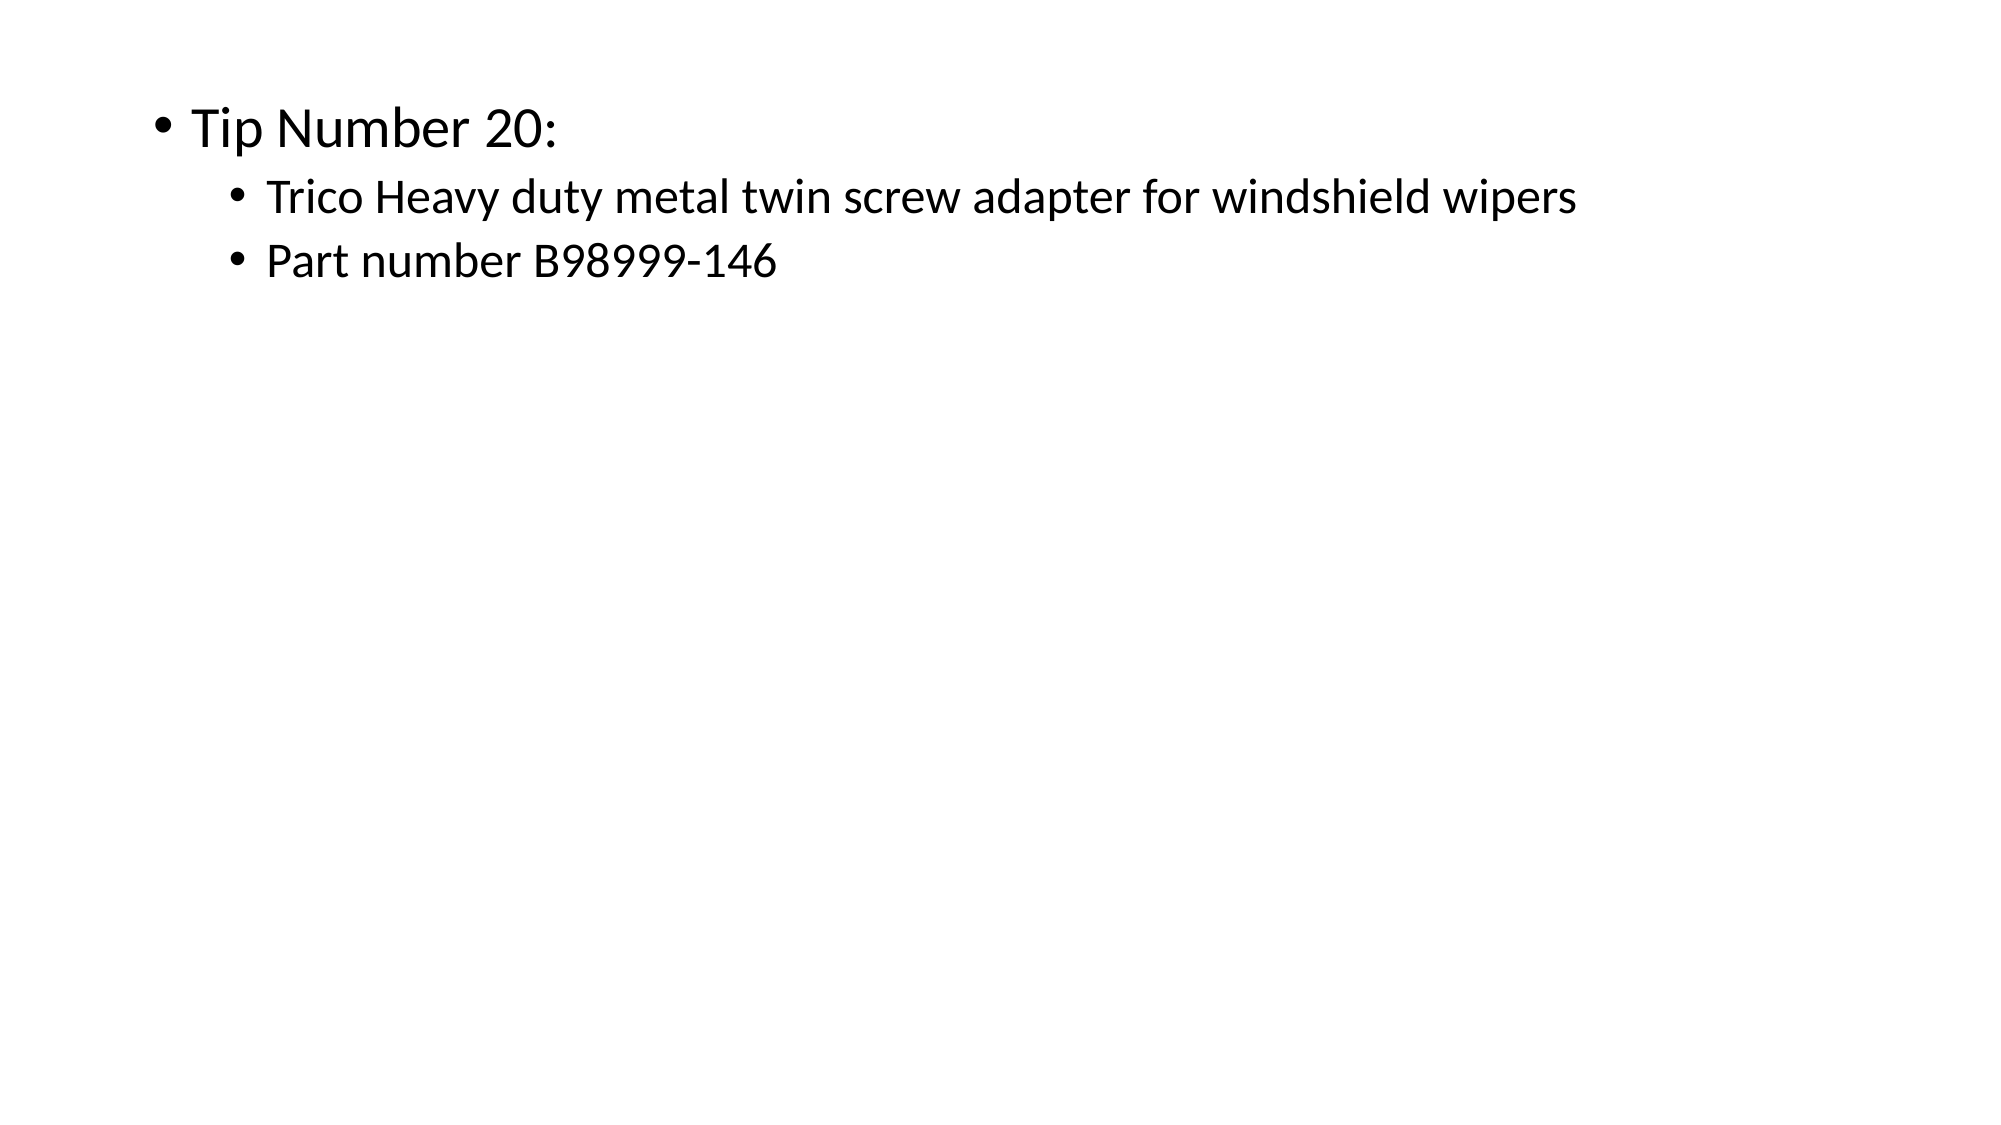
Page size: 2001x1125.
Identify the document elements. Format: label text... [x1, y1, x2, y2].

list Tip Number 20: Trico Heavy duty metal twin screw adapter for windshield wipers Part number B98999-146 [138, 89, 1864, 803]
